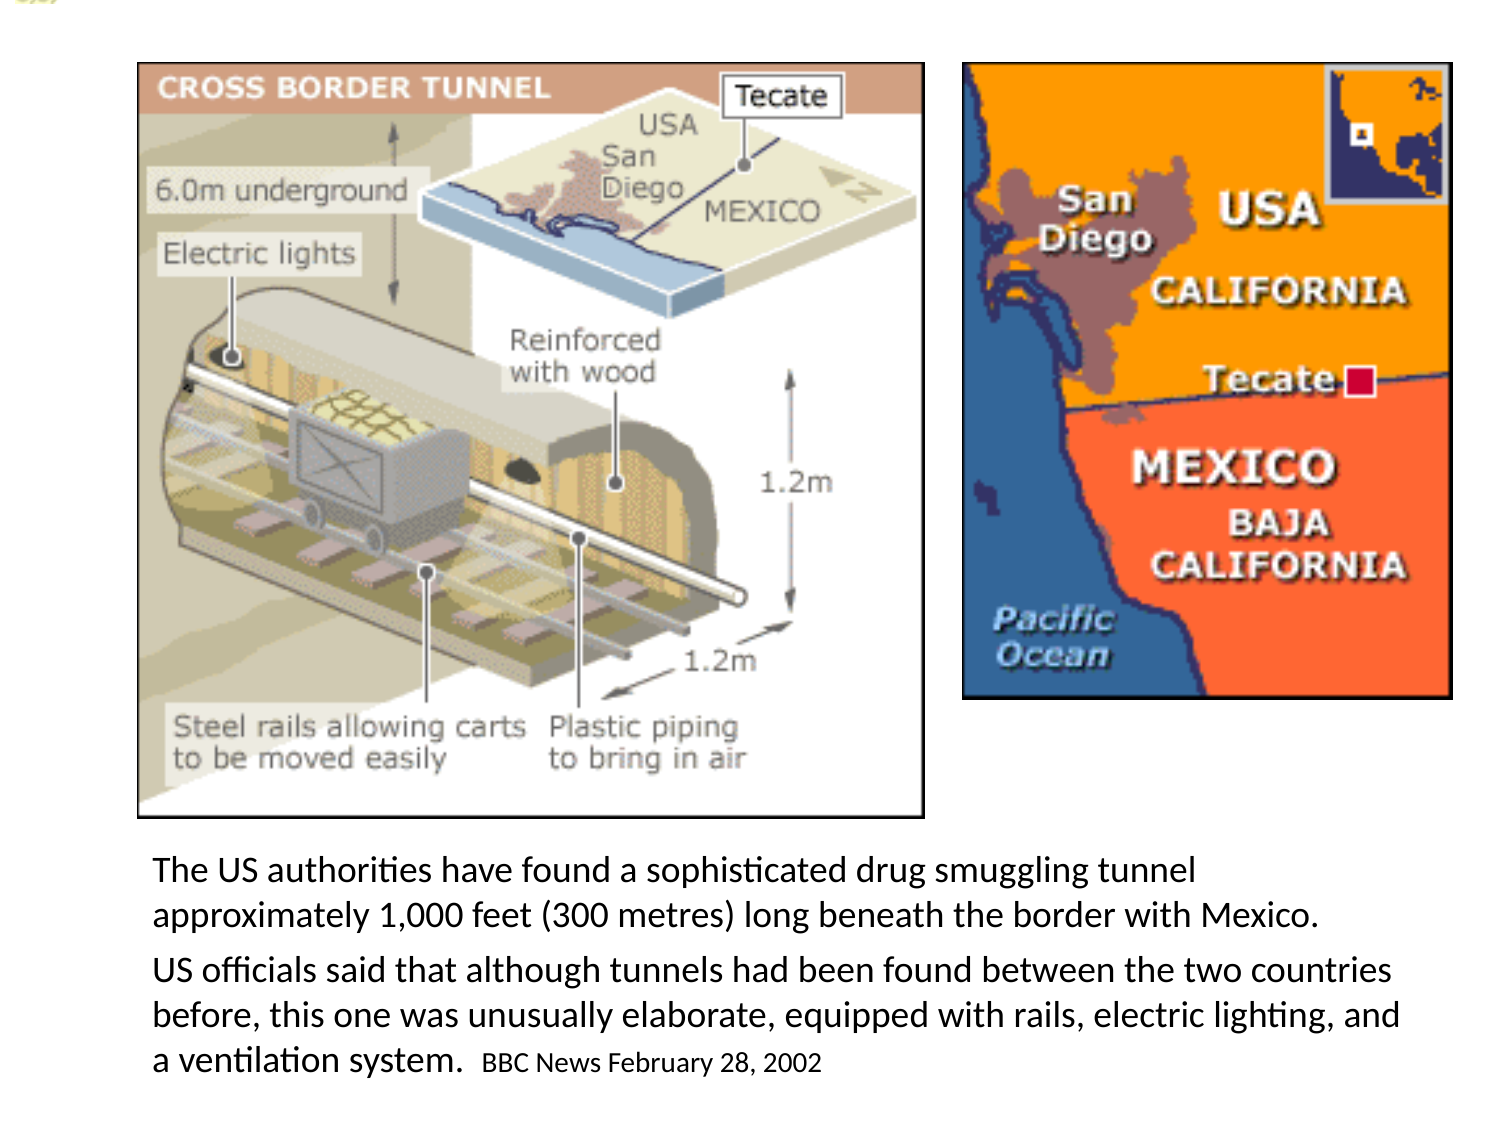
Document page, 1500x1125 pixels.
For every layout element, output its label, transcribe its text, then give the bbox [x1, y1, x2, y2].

picture [14, 0, 65, 4]
text_box The US authorities have found a sophisticated drug smuggling tunnel approximately 1,000 feet (300 metres) long beneath the border with Mexico. [137, 837, 1438, 943]
picture [962, 62, 1454, 701]
picture [137, 62, 926, 819]
text_box US officials said that although tunnels had been found between the two countries before, this one was unusually elaborate, equipped with rails, electric lighting, and a ventilation system. BBC News February 28, 2002 [137, 937, 1425, 1088]
